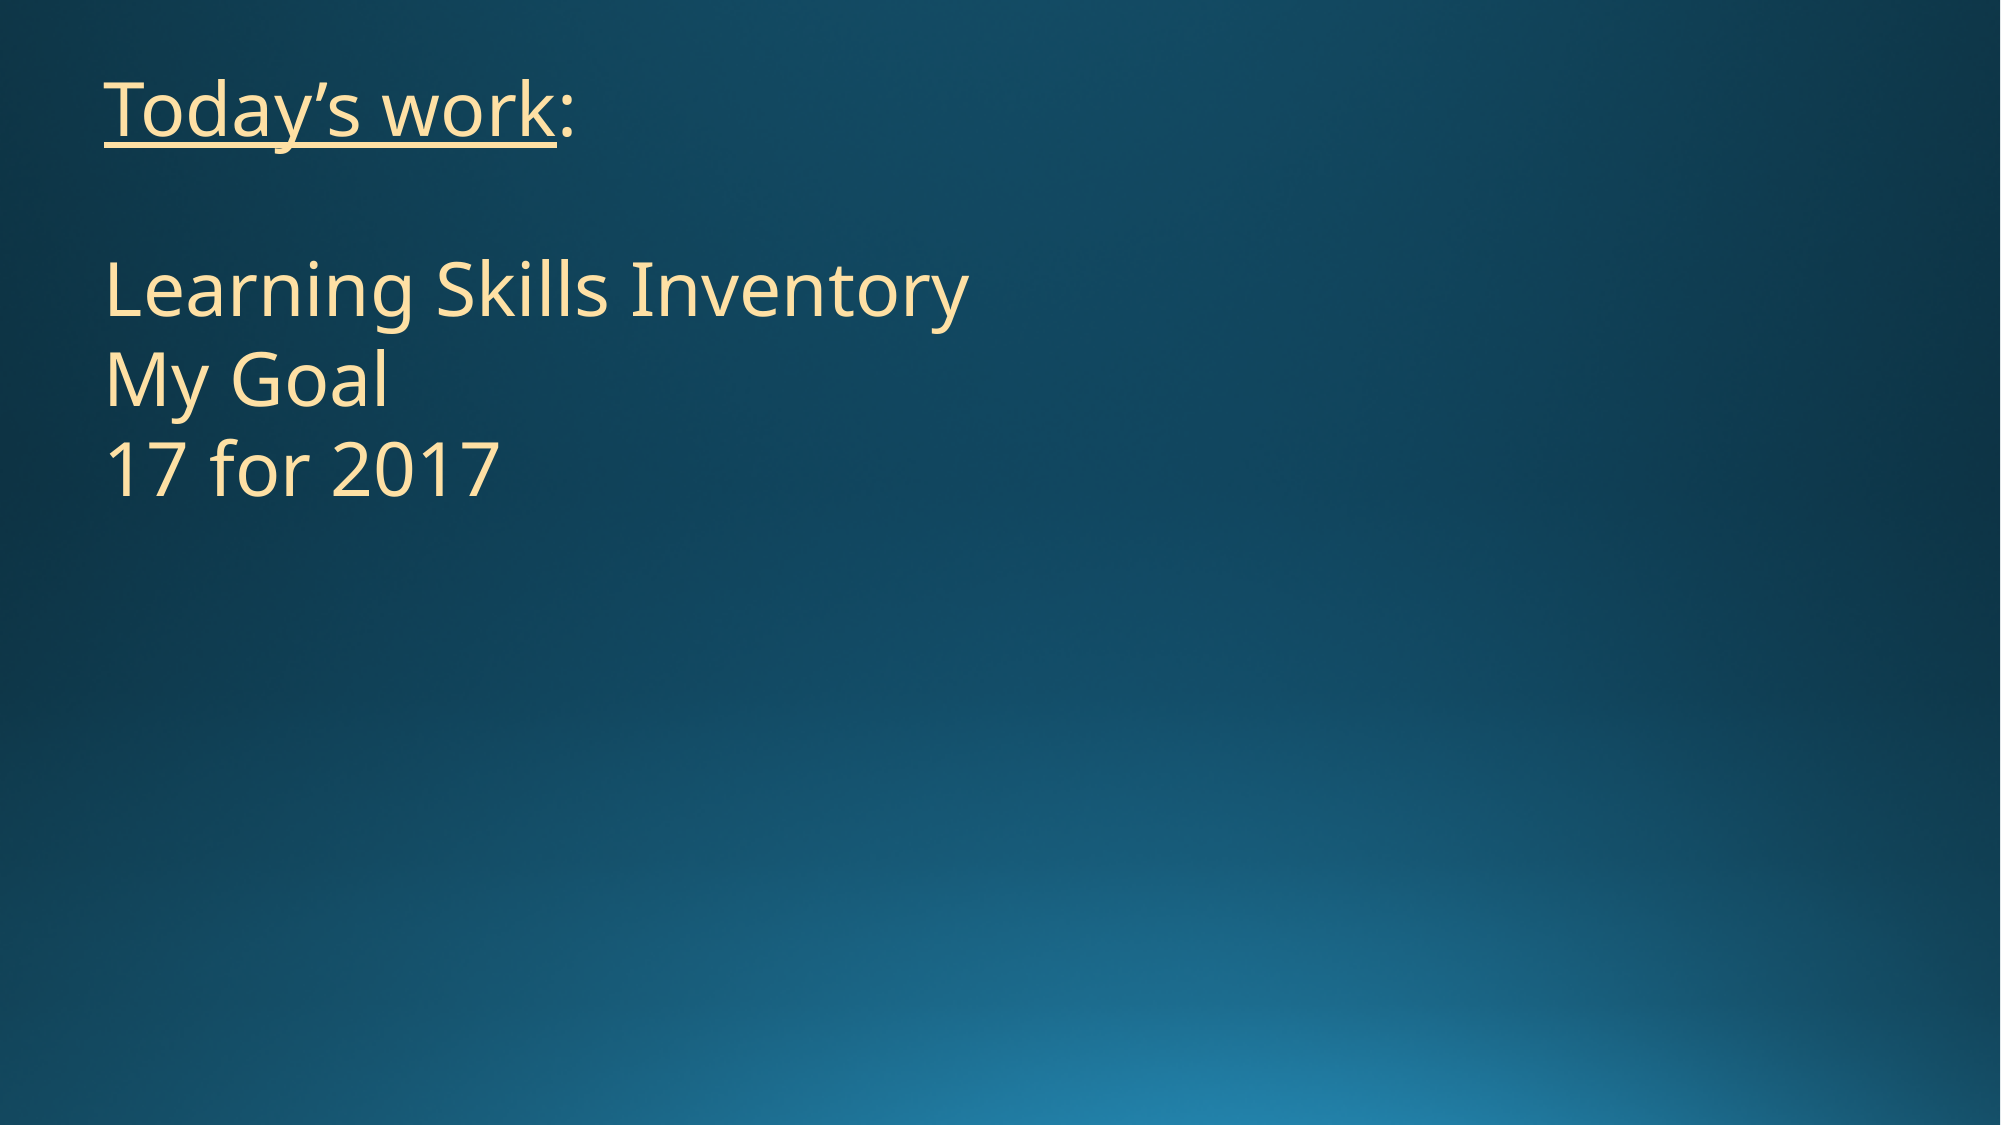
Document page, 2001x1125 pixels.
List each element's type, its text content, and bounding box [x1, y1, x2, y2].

picture [0, 0, 2001, 1125]
text_box Today’s work: Learning Skills Inventory My Goal 17 for 2017 [89, 53, 1886, 699]
